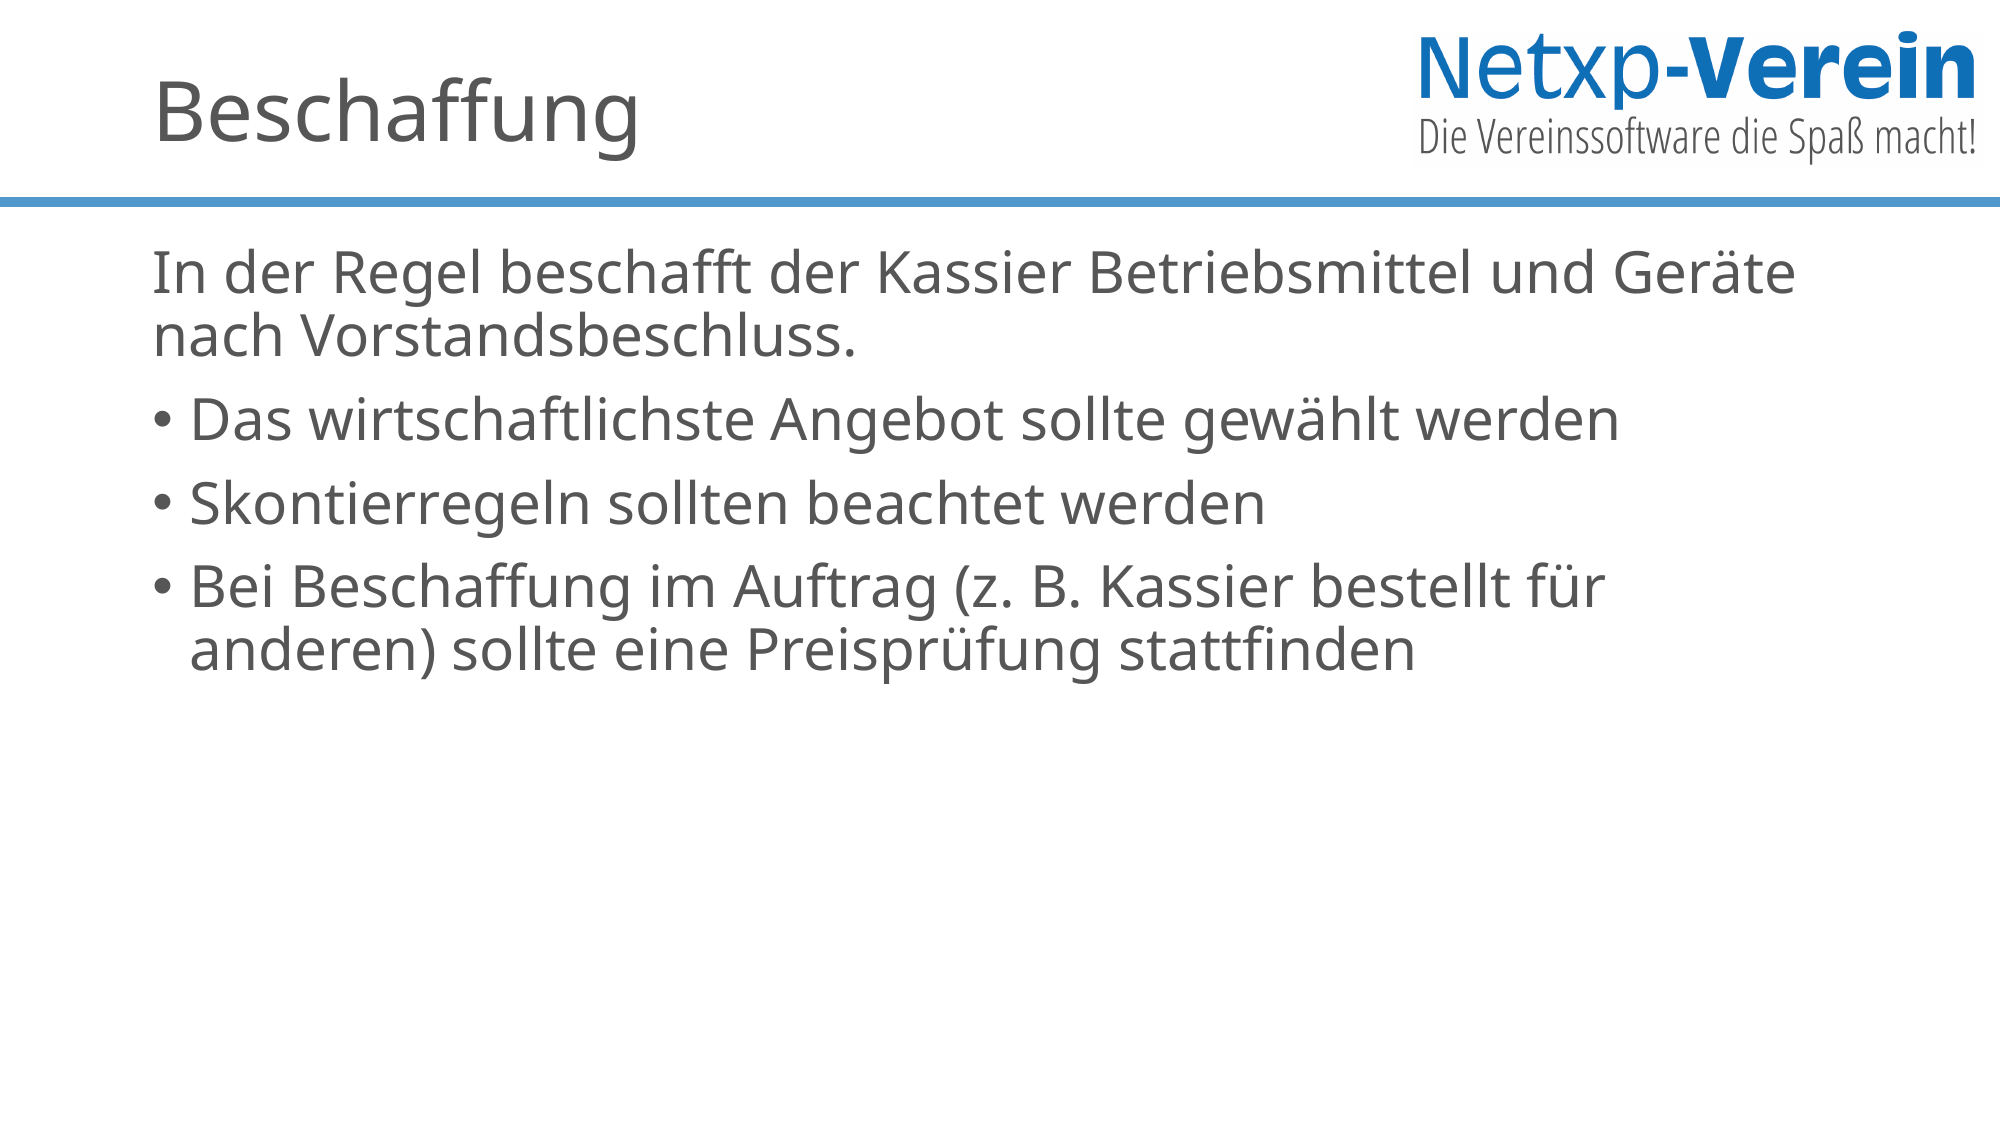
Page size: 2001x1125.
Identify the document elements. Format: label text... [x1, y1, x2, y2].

title Beschaffung [137, 59, 1381, 169]
list In der Regel beschafft der Kassier Betriebsmittel und Geräte nach Vorstandsbeschluss. Das wirtschaftlichste Angebot sollte gewählt werden Skontierregeln sollten beachtet werden Bei Beschaffung im Auftrag (z. B. Kassier bestellt für anderen) sollte eine Preisprüfung stattfinden [137, 235, 1863, 1014]
picture [1412, 30, 1983, 169]
picture [0, 197, 2000, 207]
